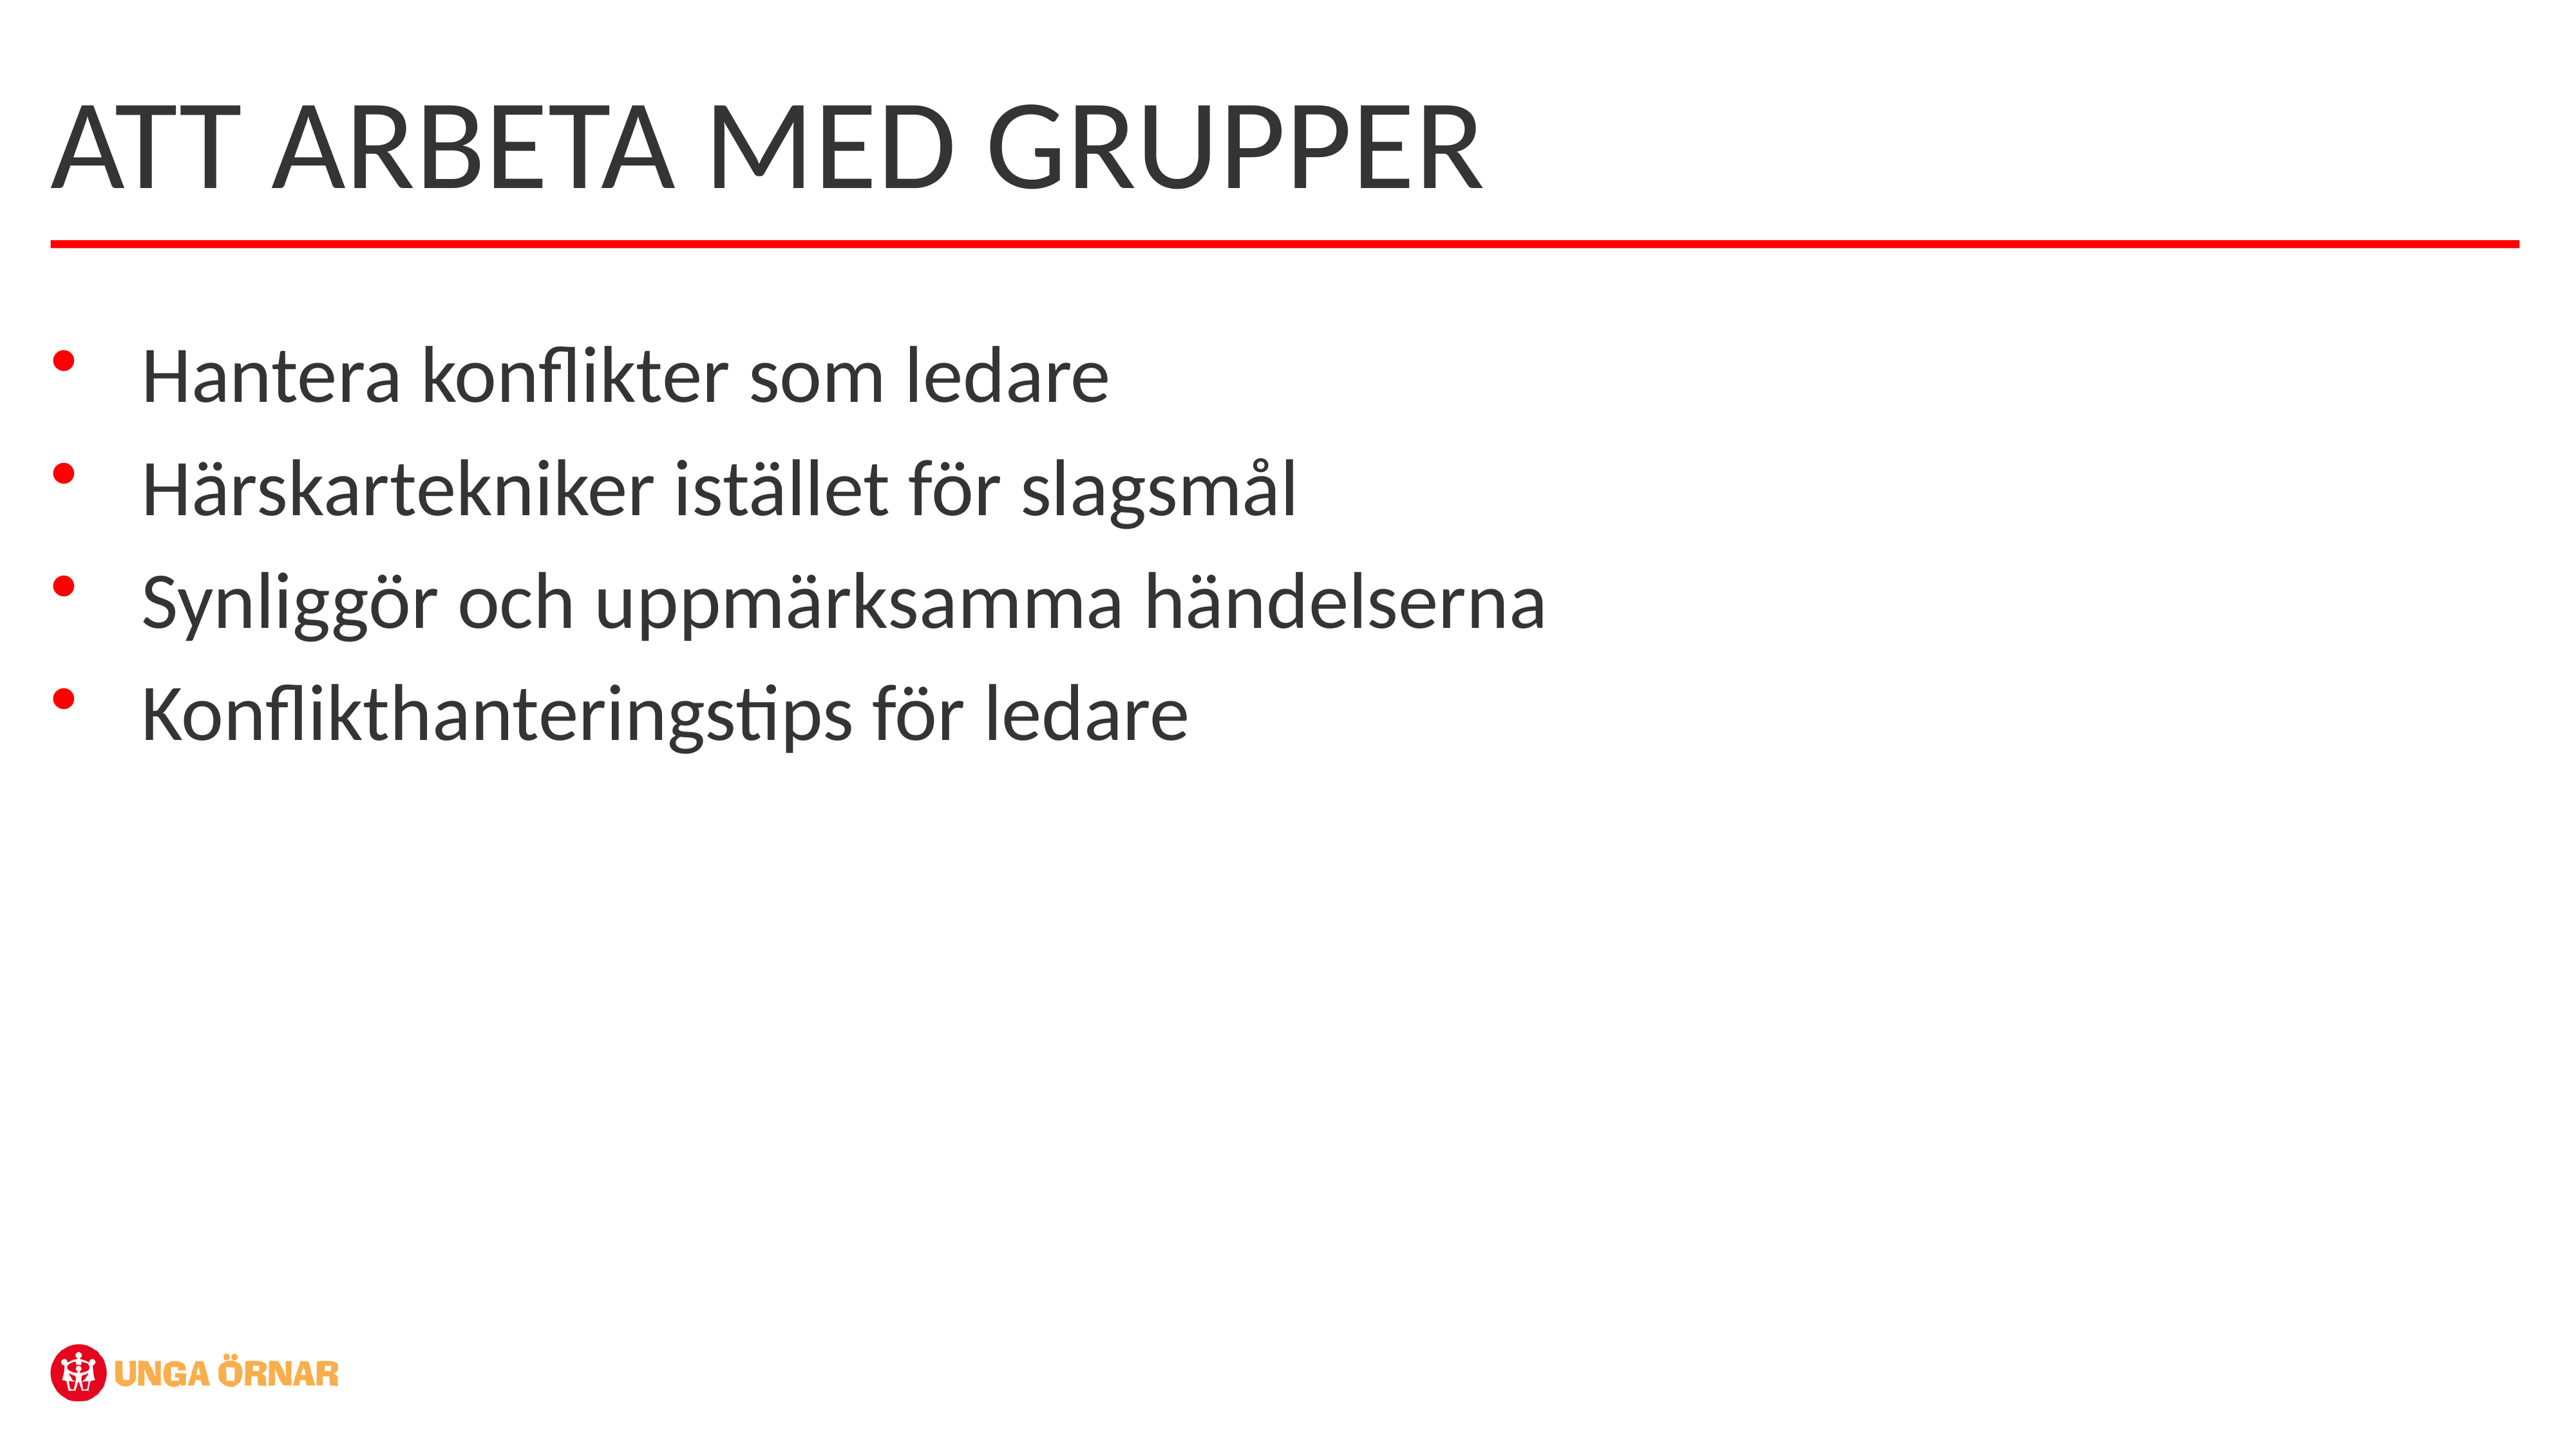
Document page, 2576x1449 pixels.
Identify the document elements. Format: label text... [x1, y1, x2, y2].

picture [50, 1344, 338, 1401]
text_box ATT ARBETA MED GRUPPER [50, 56, 2520, 218]
text_box Hantera konflikter som ledare Härskartekniker istället för slagsmål Synliggör och uppmärksamma händelserna Konflikthanteringstips för ledare [50, 322, 2520, 1304]
